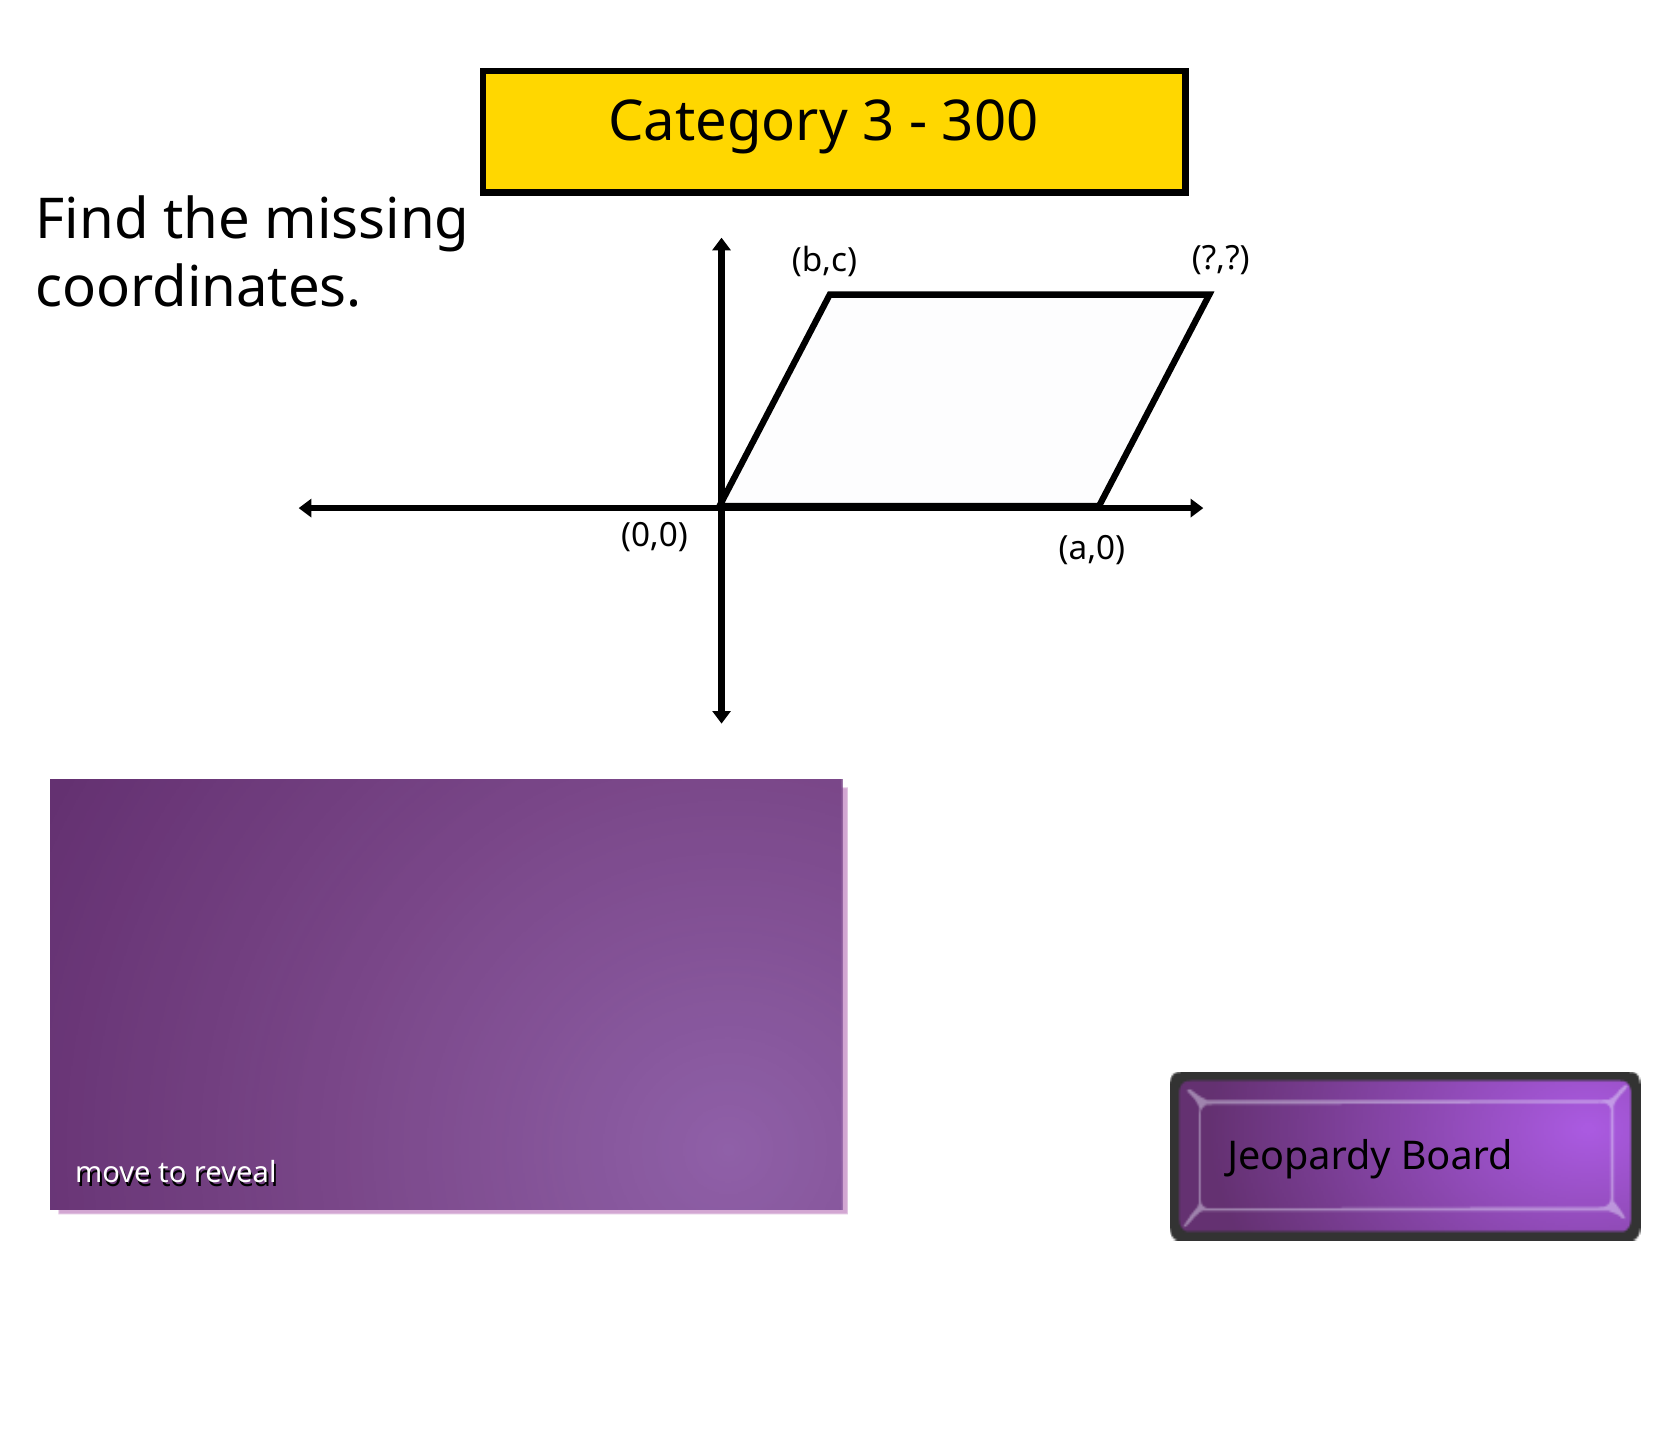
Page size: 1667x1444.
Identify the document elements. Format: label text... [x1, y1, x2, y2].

text_box (a,0) [1043, 518, 1161, 574]
text_box Find the missing coordinates. [20, 174, 587, 325]
text_box [722, 293, 1212, 508]
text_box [49, 779, 848, 1215]
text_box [483, 70, 1186, 193]
text_box (b,c) [777, 231, 892, 286]
text_box (0,0) [606, 509, 721, 561]
text_box (?,?) [1177, 229, 1295, 284]
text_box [1170, 1072, 1641, 1241]
